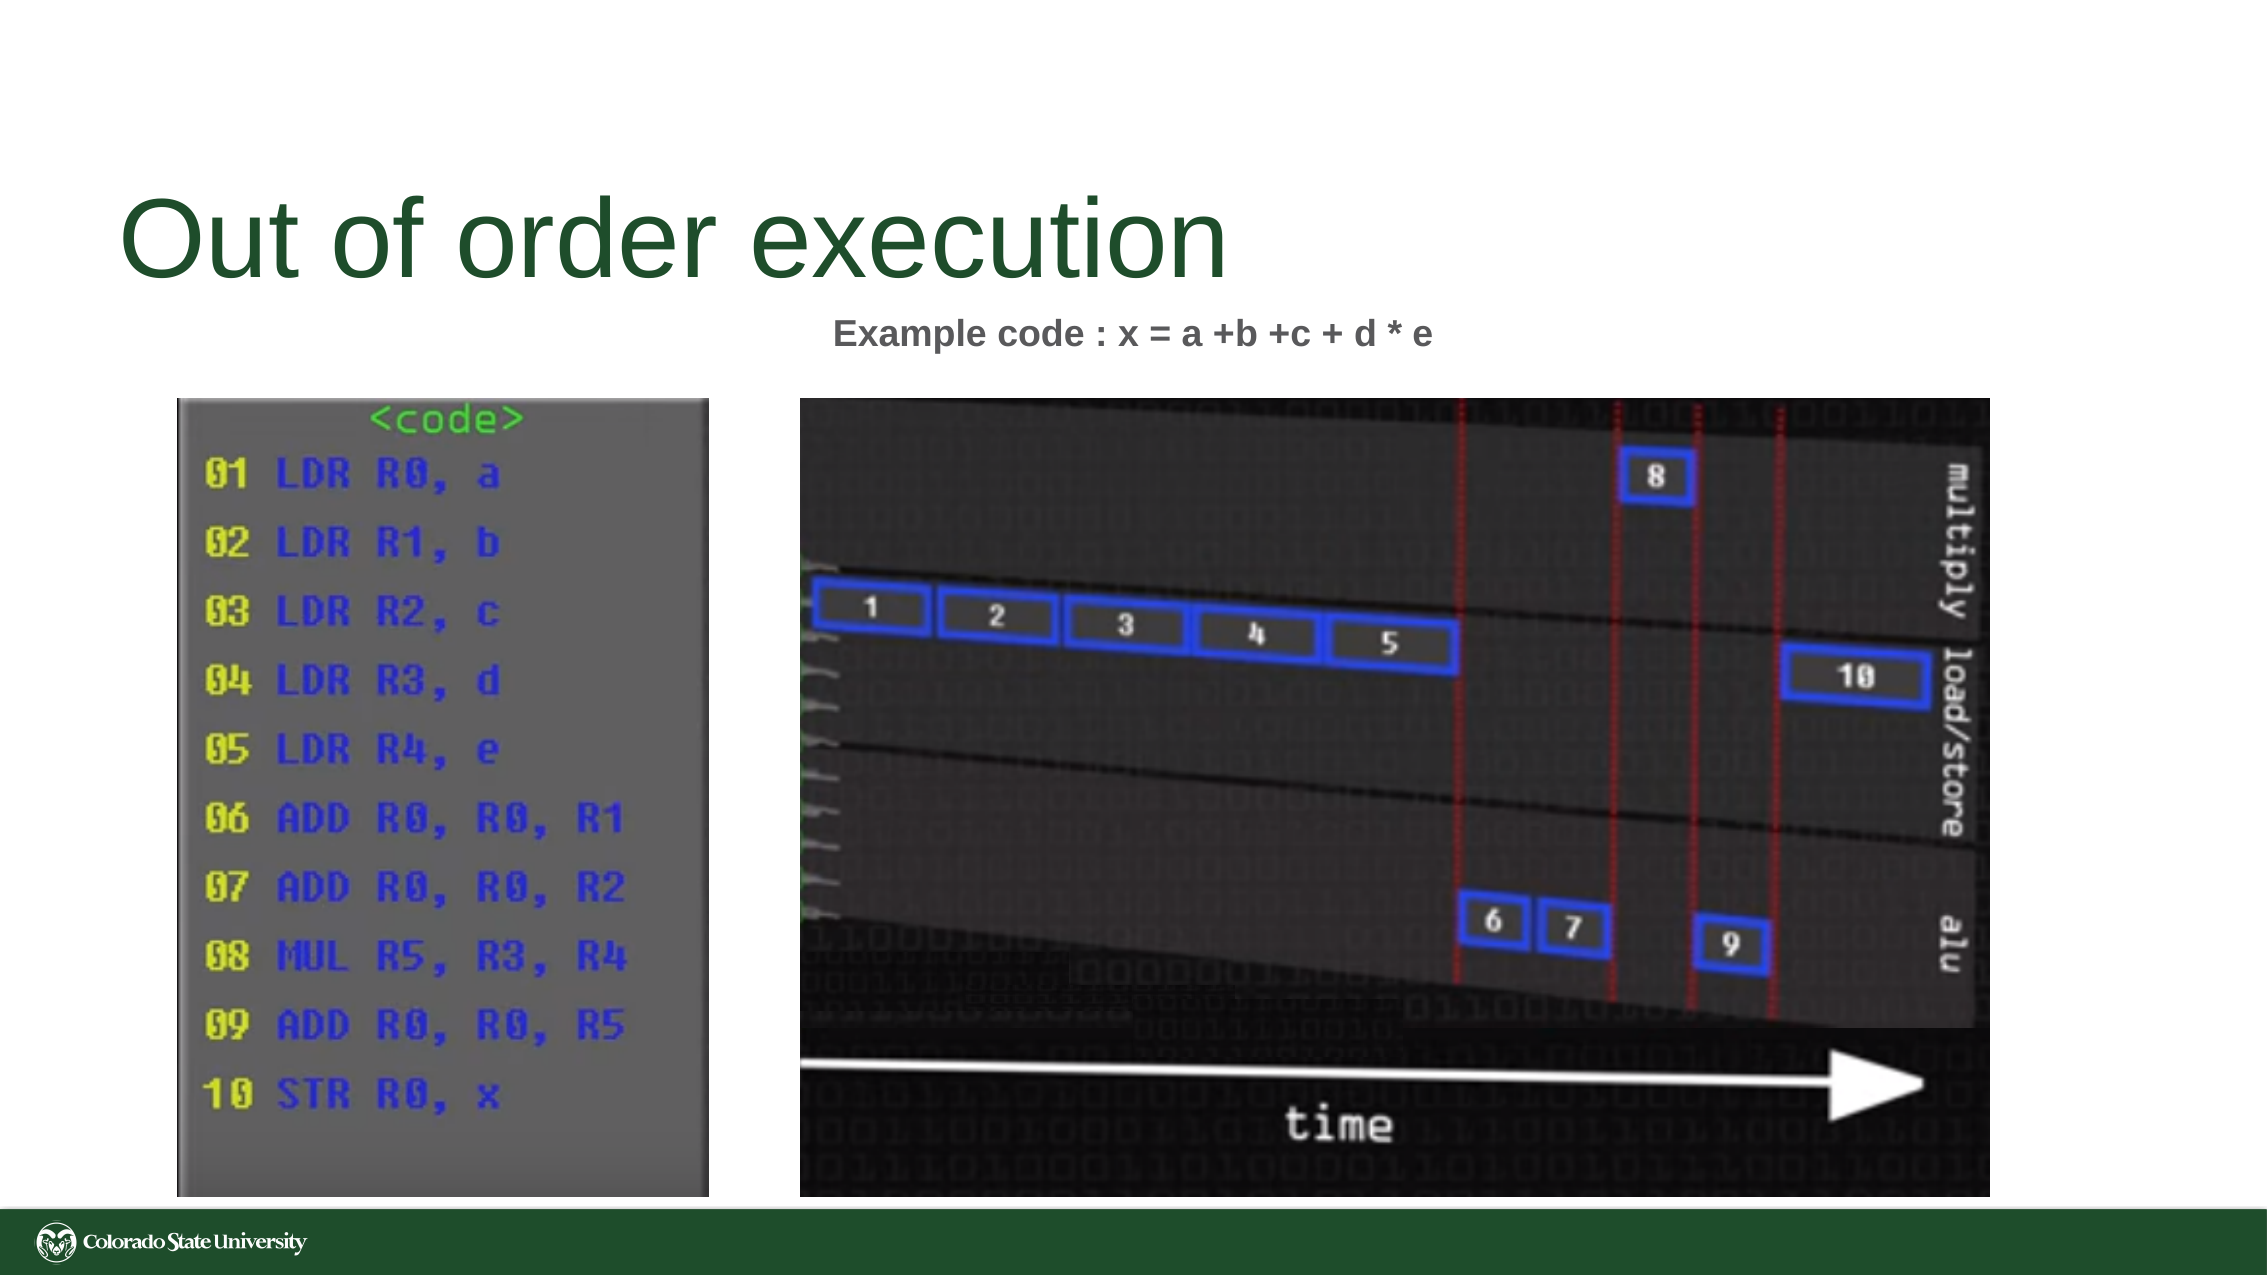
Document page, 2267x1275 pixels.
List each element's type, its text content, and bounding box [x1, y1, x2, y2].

picture [799, 398, 1990, 1198]
picture [24, 1209, 319, 1275]
list Example code : x = a +b +c + d * e [103, 285, 2164, 450]
title Out of order execution [103, 148, 2164, 285]
picture [177, 398, 709, 1198]
